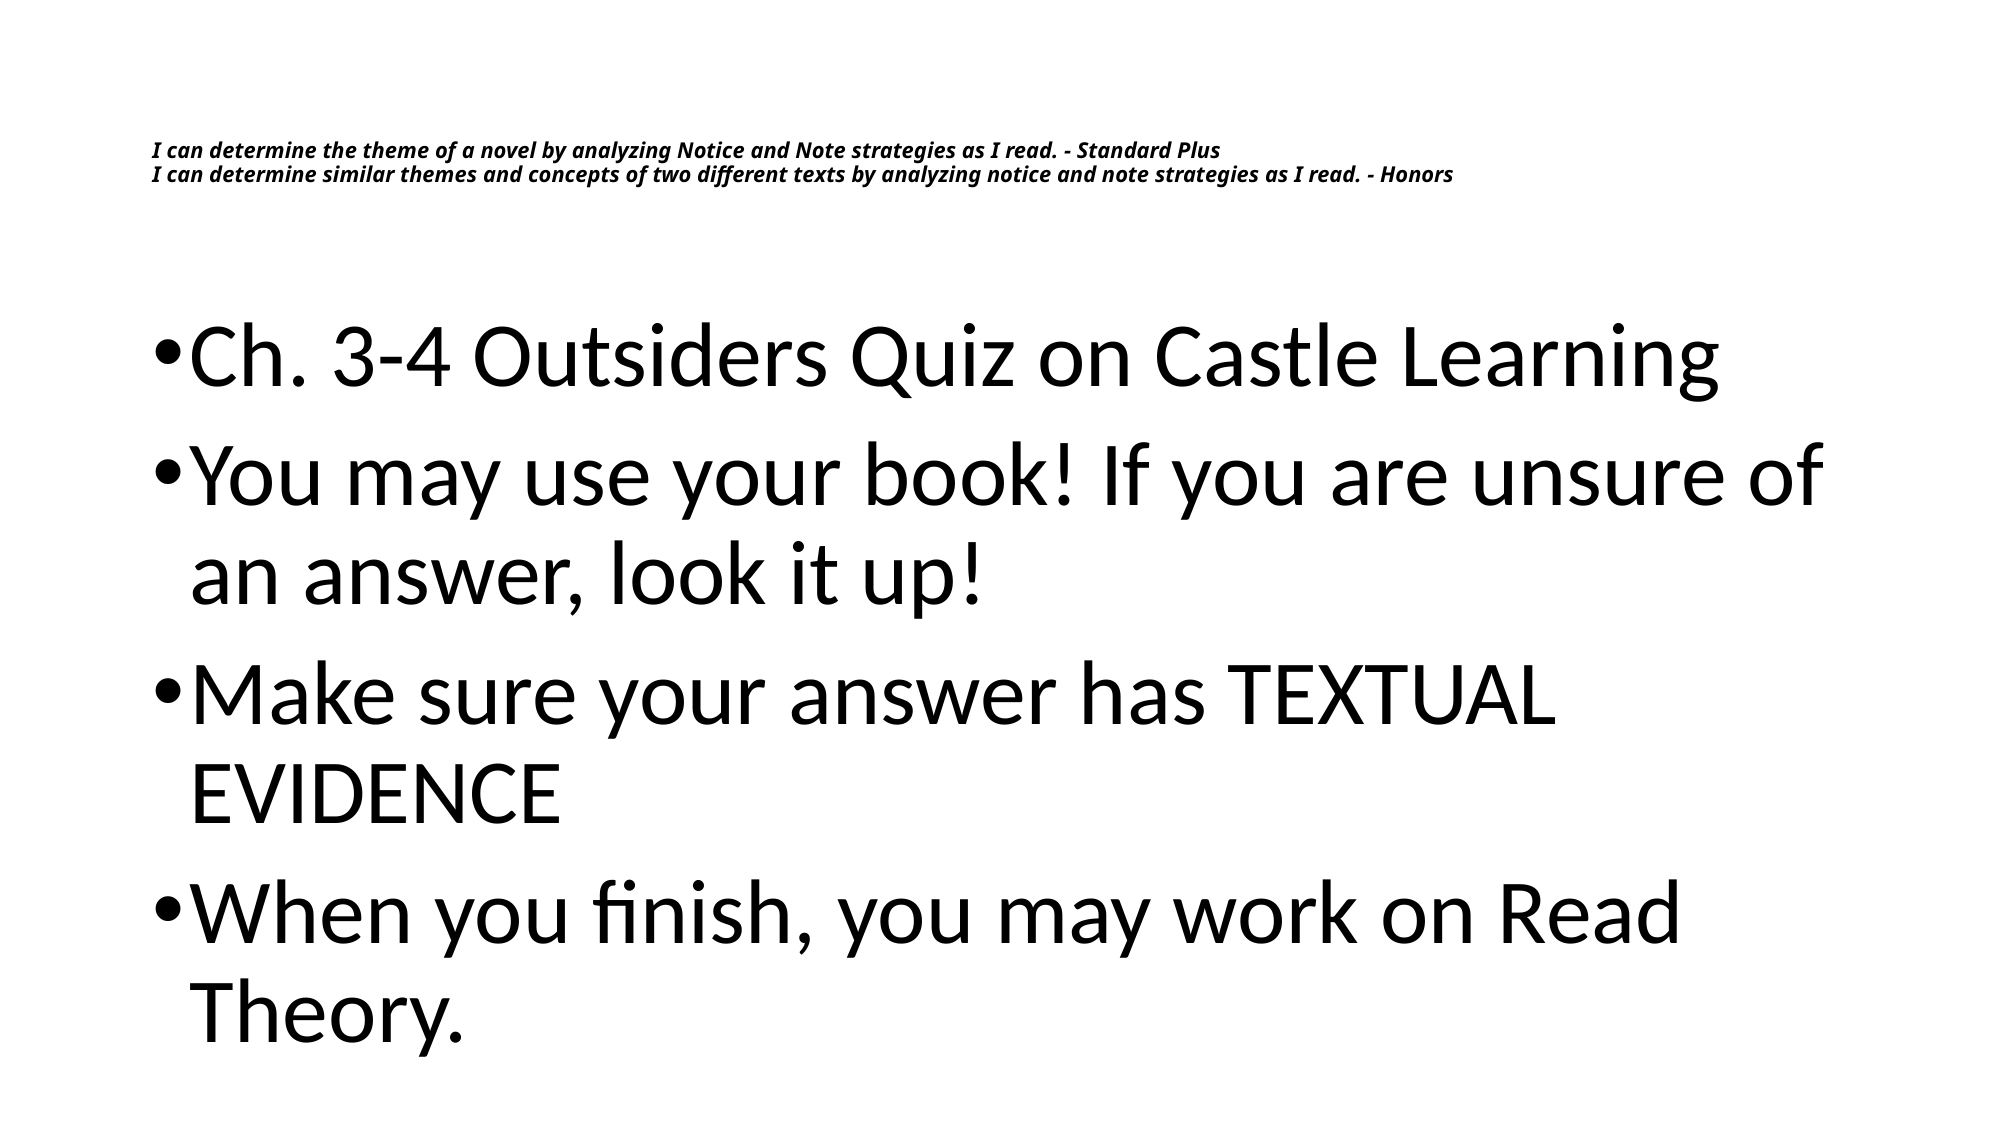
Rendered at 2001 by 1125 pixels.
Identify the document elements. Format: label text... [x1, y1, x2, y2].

title I can determine the theme of a novel by analyzing Notice and Note strategies as I read. - Standard Plus I can determine similar themes and concepts of two different texts by analyzing notice and note strategies as I read. - Honors [137, 59, 1863, 278]
list Ch. 3-4 Outsiders Quiz on Castle Learning You may use your book! If you are unsure of an answer, look it up! Make sure your answer has TEXTUAL EVIDENCE When you finish, you may work on Read Theory. [137, 299, 1863, 1014]
